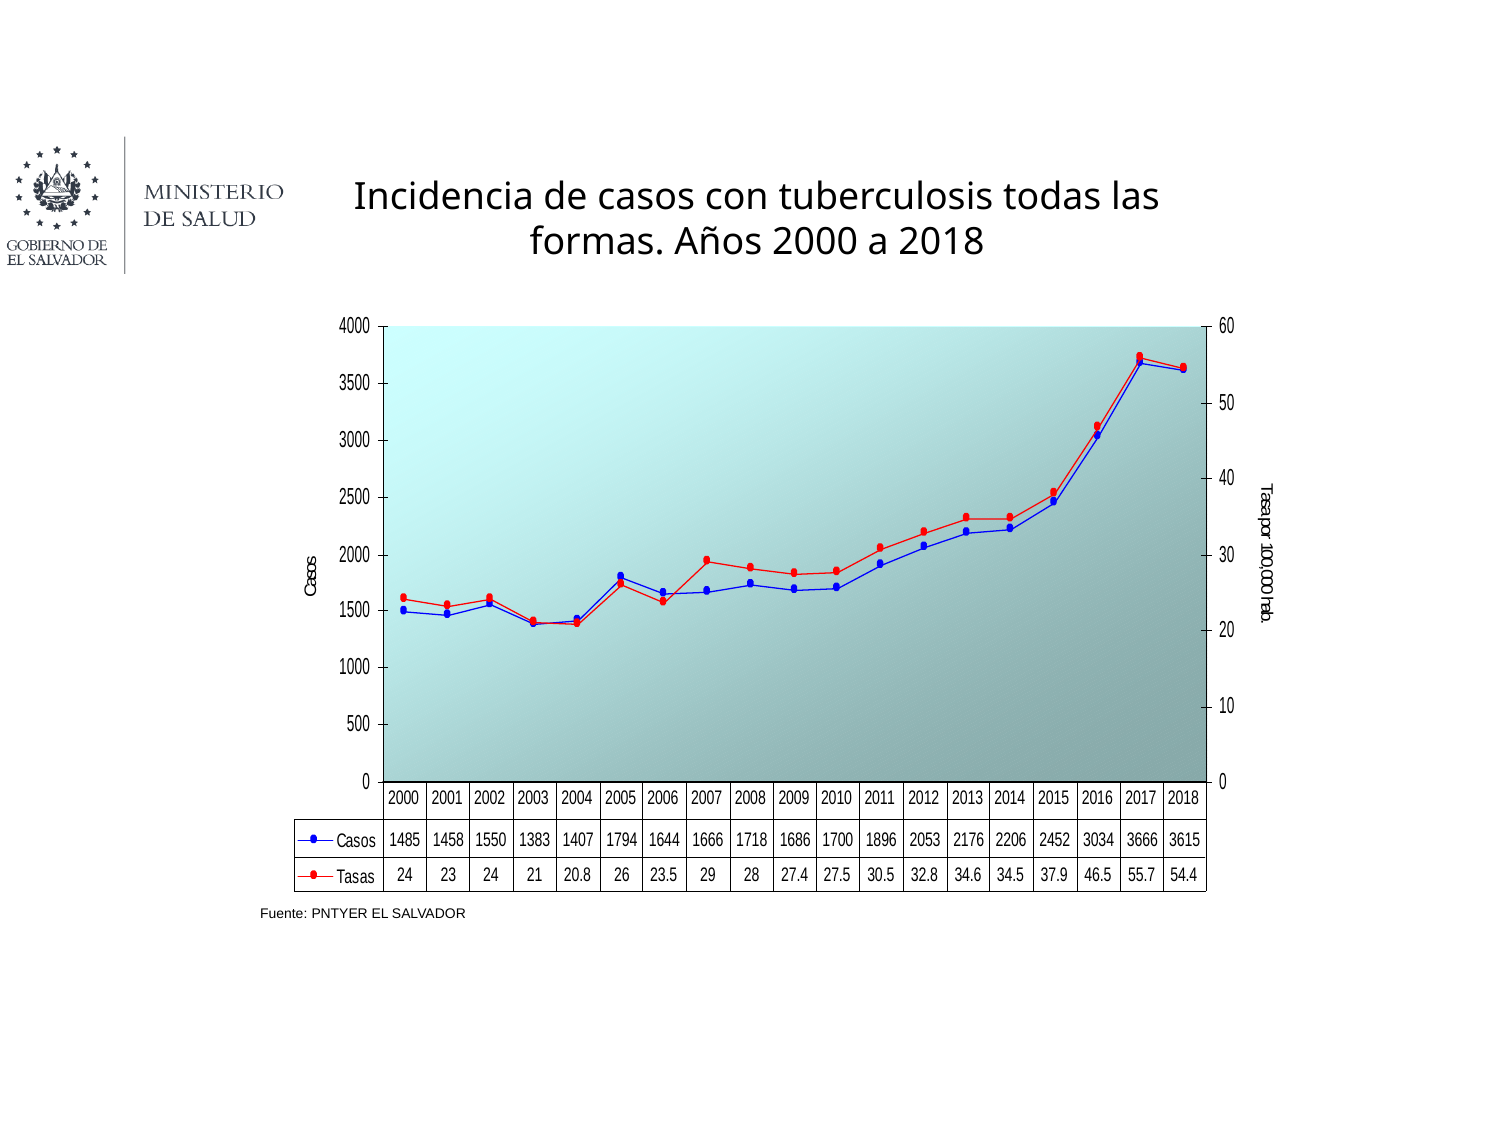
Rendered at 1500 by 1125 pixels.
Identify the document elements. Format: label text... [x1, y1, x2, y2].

picture [0, 136, 288, 274]
title Incidencia de casos con tuberculosis todas las formas. Años 2000 a 2018 [275, 115, 1240, 273]
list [219, 273, 1301, 943]
